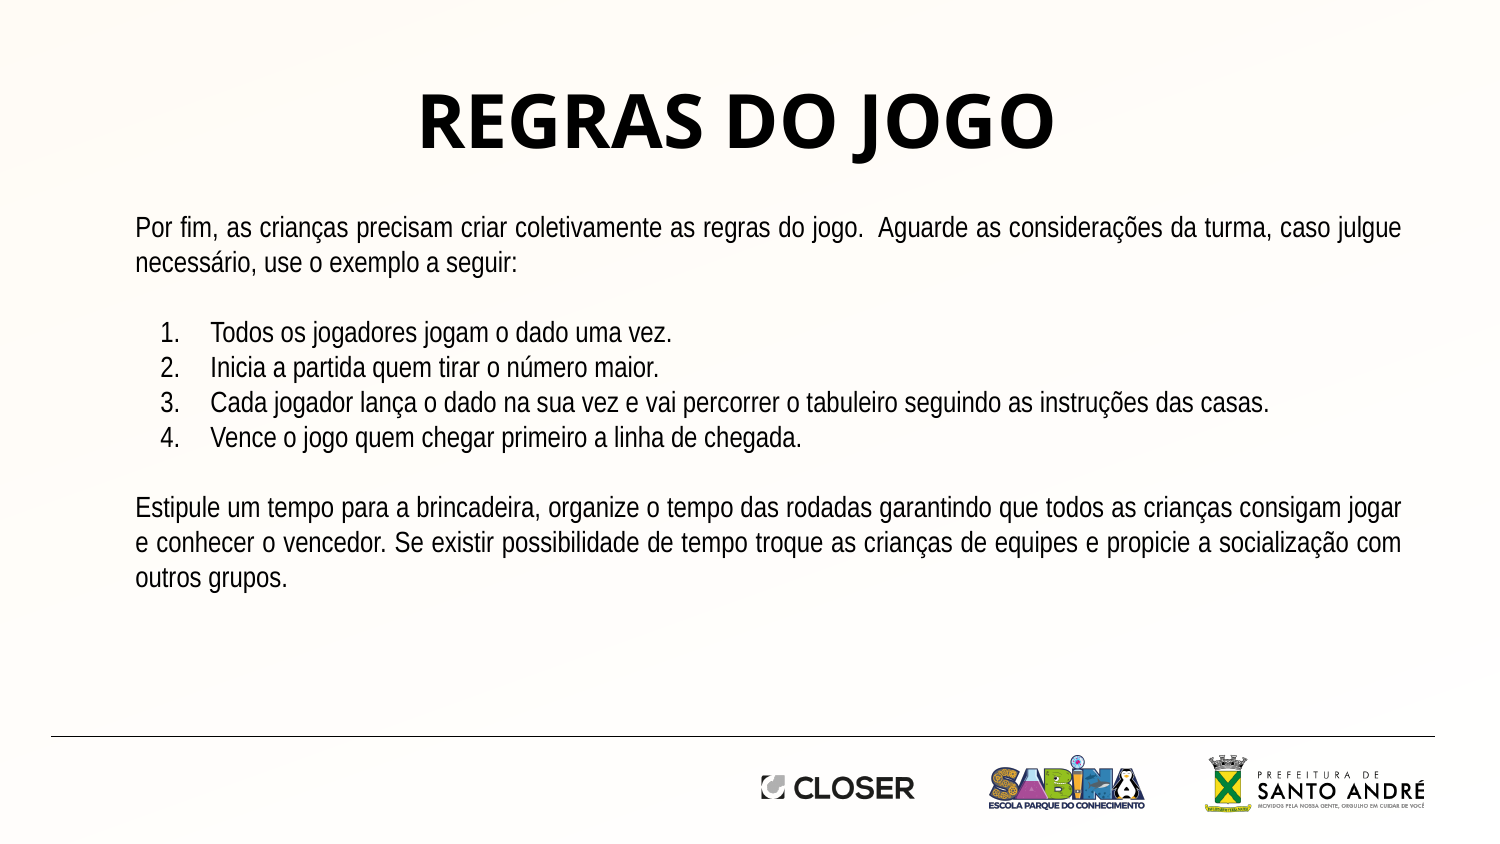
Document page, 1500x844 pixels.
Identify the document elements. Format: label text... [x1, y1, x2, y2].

picture [750, 764, 925, 810]
picture [989, 755, 1146, 810]
picture [1198, 747, 1435, 818]
title REGRAS DO JOGO [38, 49, 1436, 188]
text_box Por fim, as crianças precisam criar coletivamente as regras do jogo. Aguarde as considerações da turma, caso julgue necessário, use o exemplo a seguir: Todos os jogadores jogam o dado uma vez. Inicia a partida quem tirar o número maior. Cada jogador lança o dado na sua vez e vai percorrer o tabuleiro seguindo as instruções das casas. Vence o jogo quem chegar primeiro a linha de chegada. Estipule um tempo para a brincadeira, organize o tempo das rodadas garantindo que todos as crianças consigam jogar e conhecer o vencedor. Se existir possibilidade de tempo troque as crianças de equipes e propicie a socialização com outros grupos. [120, 201, 1419, 601]
